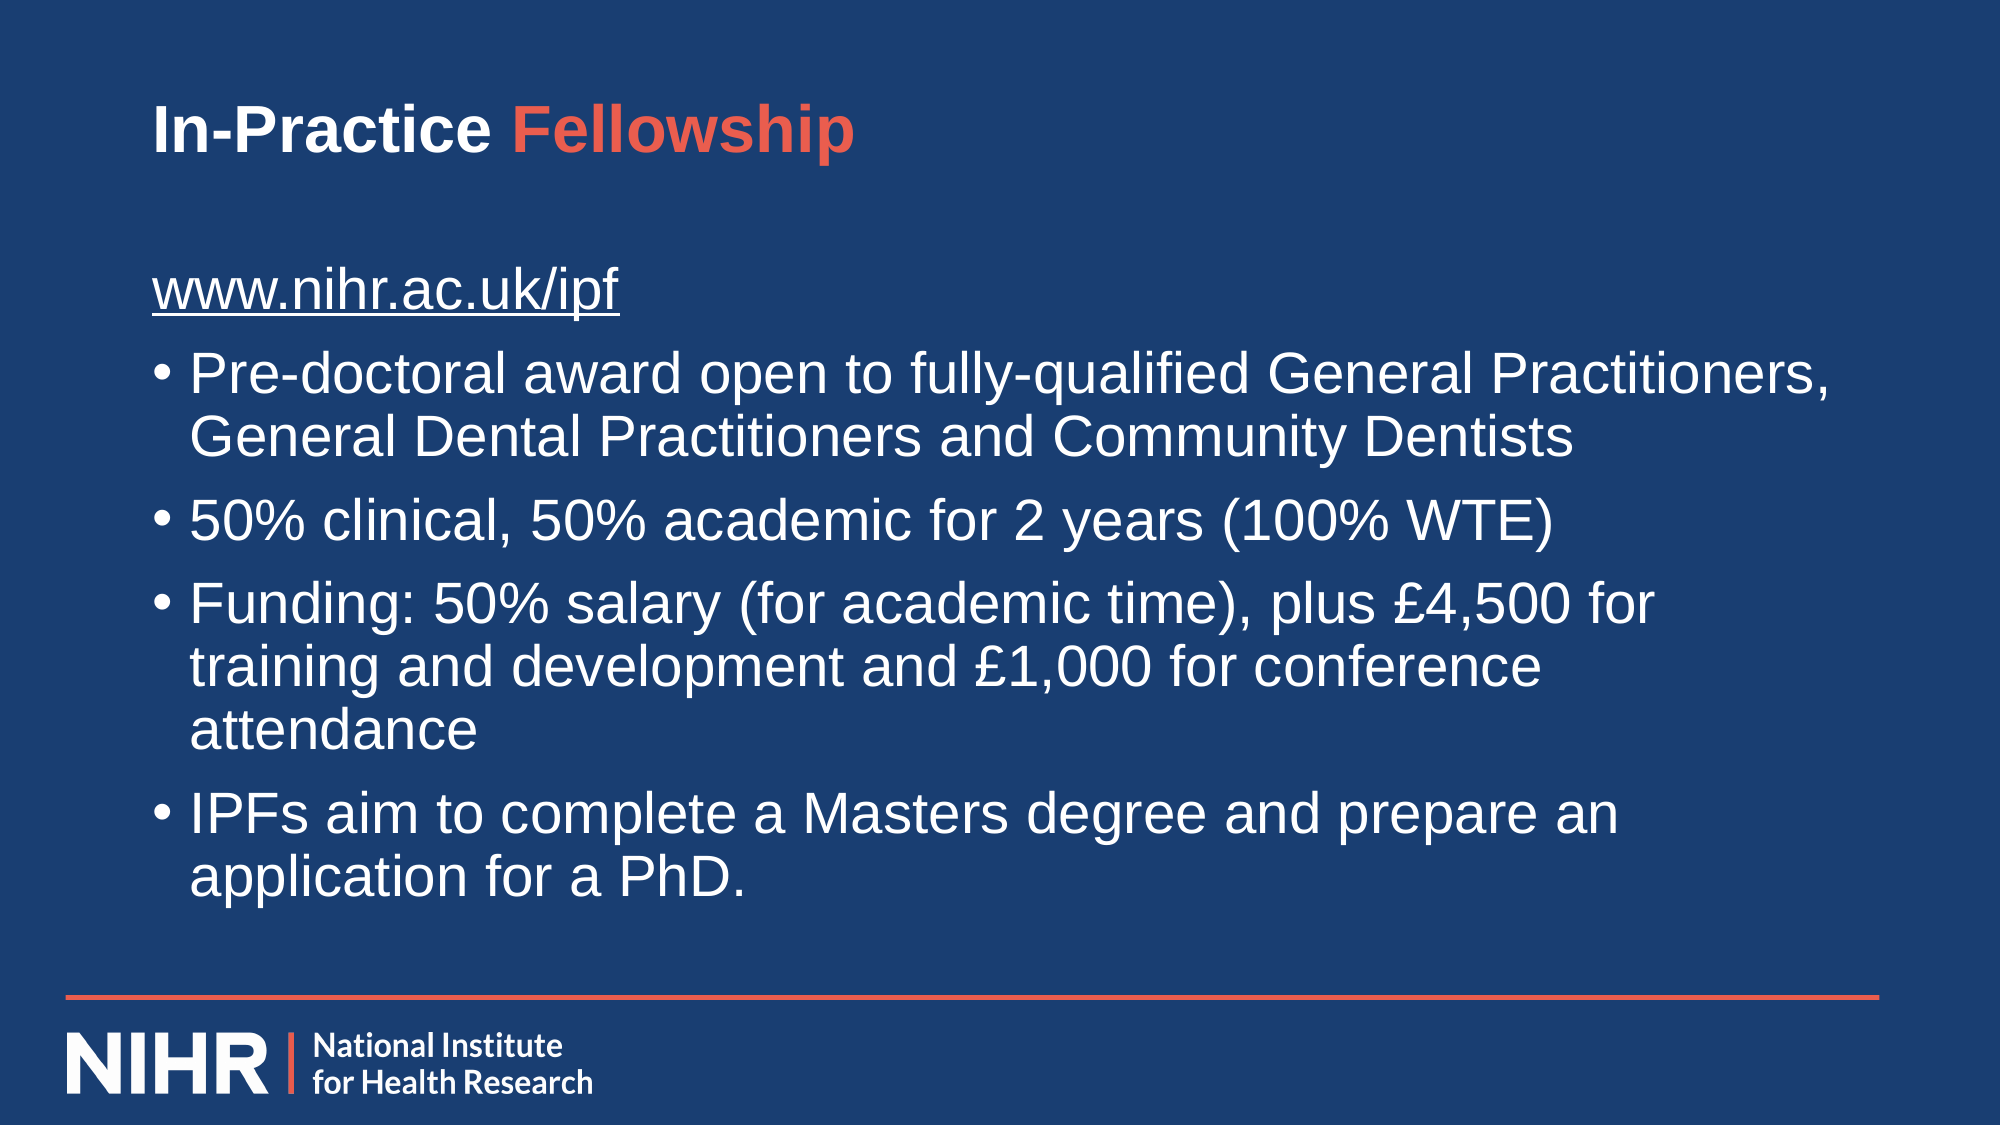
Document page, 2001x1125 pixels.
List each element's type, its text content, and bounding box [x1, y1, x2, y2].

list www.nihr.ac.uk/ipf Pre-doctoral award open to fully-qualified General Practitioners, General Dental Practitioners and Community Dentists 50% clinical, 50% academic for 2 years (100% WTE) Funding: 50% salary (for academic time), plus £4,500 for training and development and £1,000 for conference attendance IPFs aim to complete a Masters degree and prepare an application for a PhD. [137, 251, 1863, 950]
title In-Practice Fellowship [137, 59, 1863, 202]
picture [67, 1032, 592, 1094]
